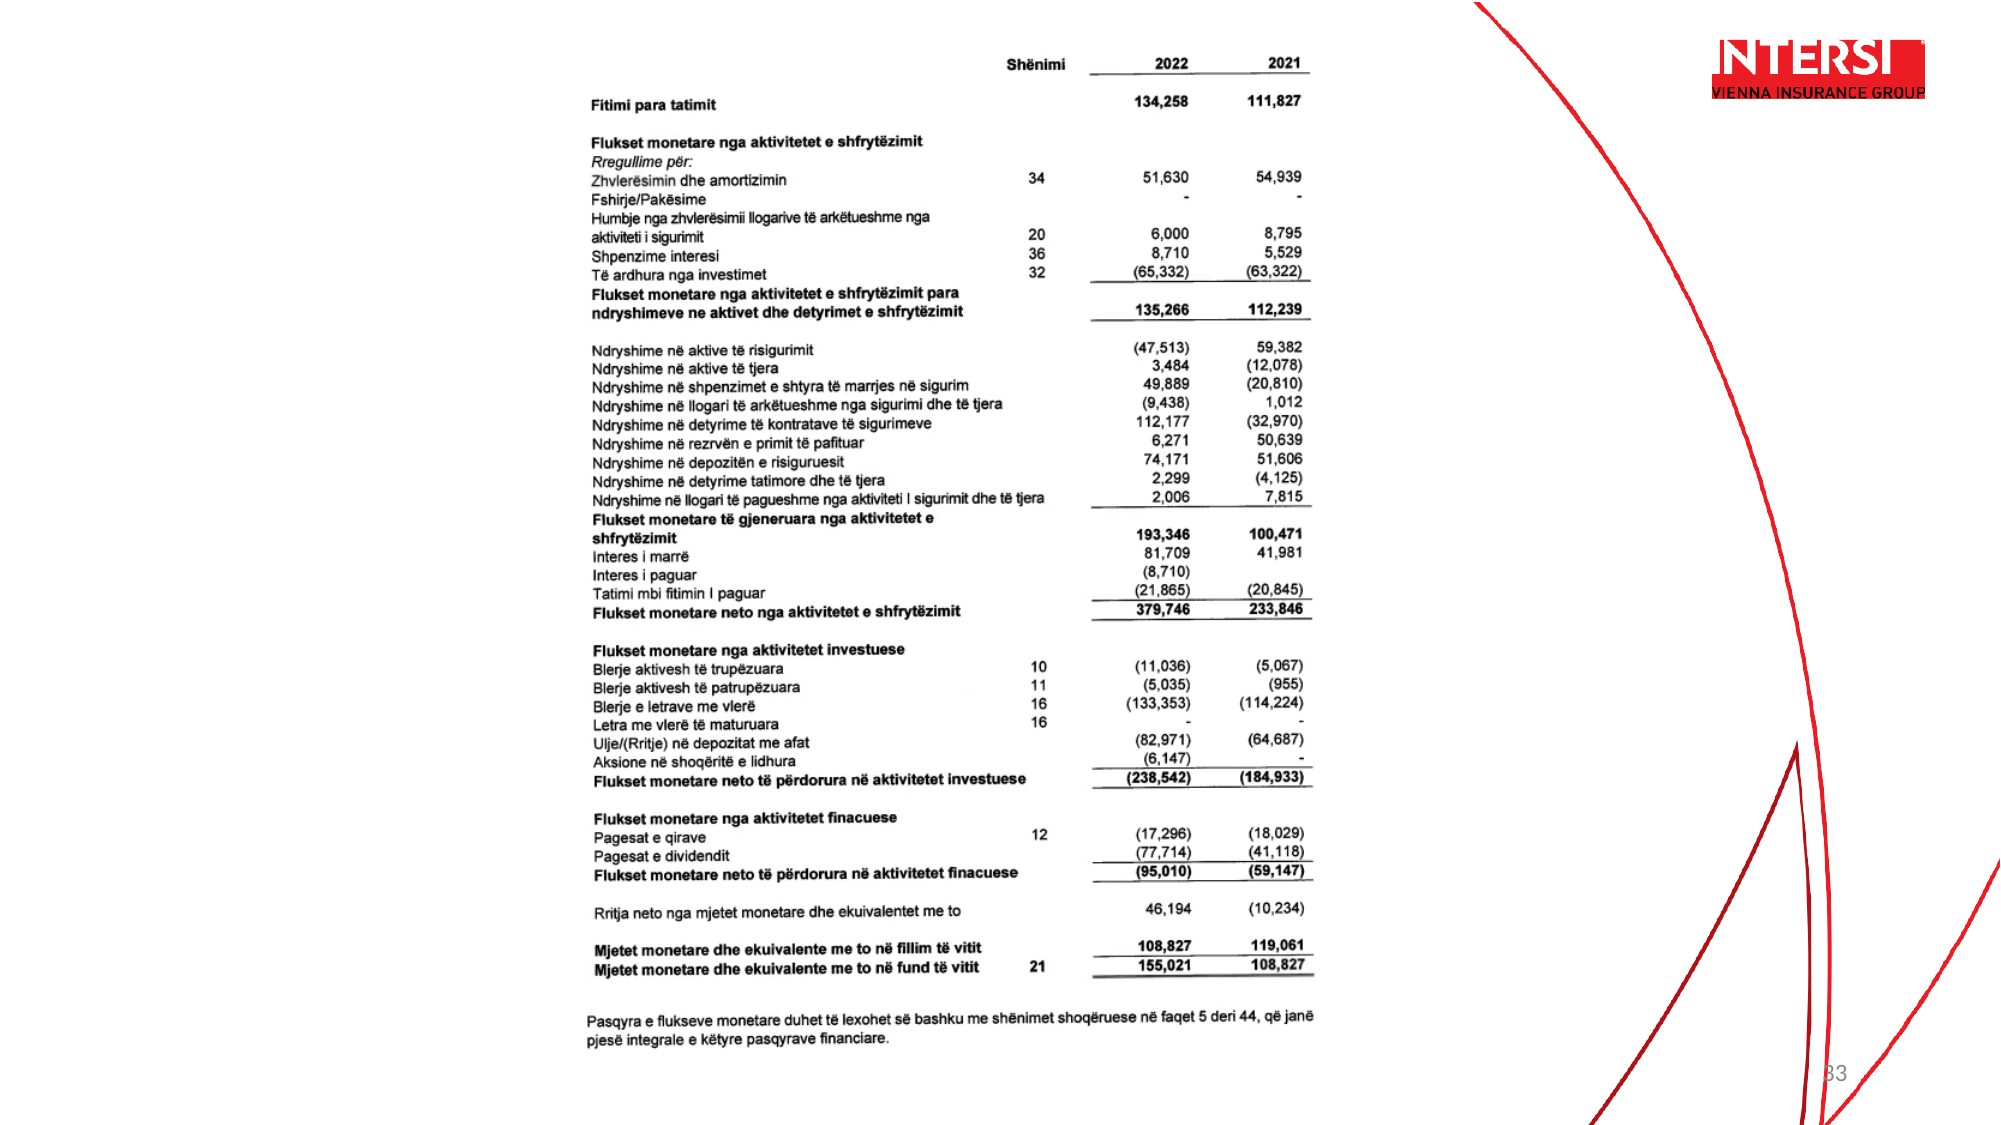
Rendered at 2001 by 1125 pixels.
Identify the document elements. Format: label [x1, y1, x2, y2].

picture [549, 28, 1346, 1067]
picture [1473, 1, 2000, 1125]
